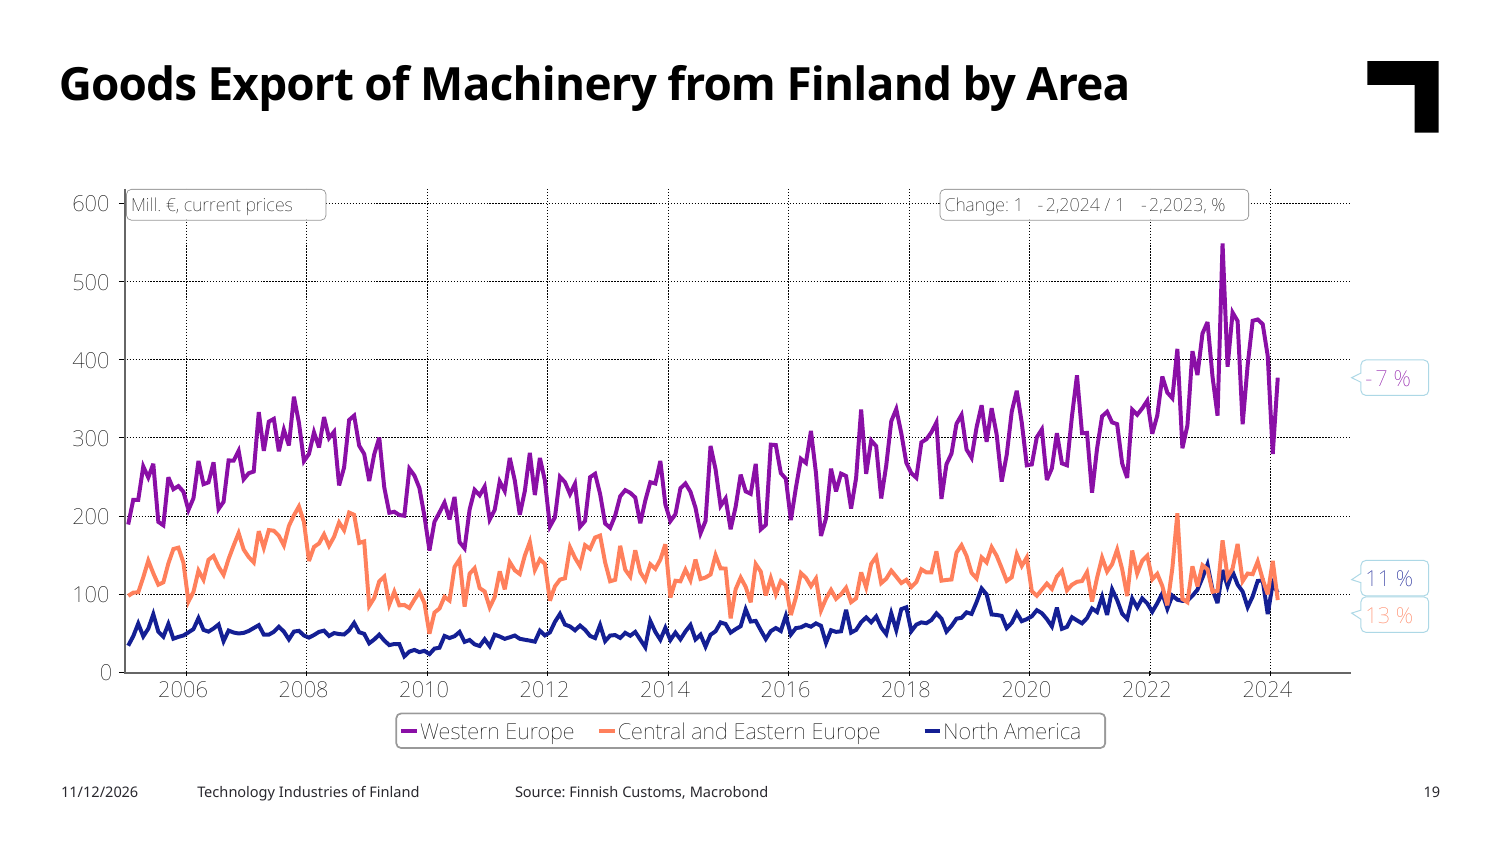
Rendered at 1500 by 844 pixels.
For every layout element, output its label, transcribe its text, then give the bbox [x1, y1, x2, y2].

slide_number 19 [1313, 775, 1456, 803]
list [63, 180, 1438, 763]
list Goods Export of Machinery from Finland by Area [41, 46, 1353, 153]
list Source: Finnish Customs, Macrobond [500, 775, 988, 803]
footer Technology Industries of Finland [182, 775, 474, 803]
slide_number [46, 775, 182, 803]
